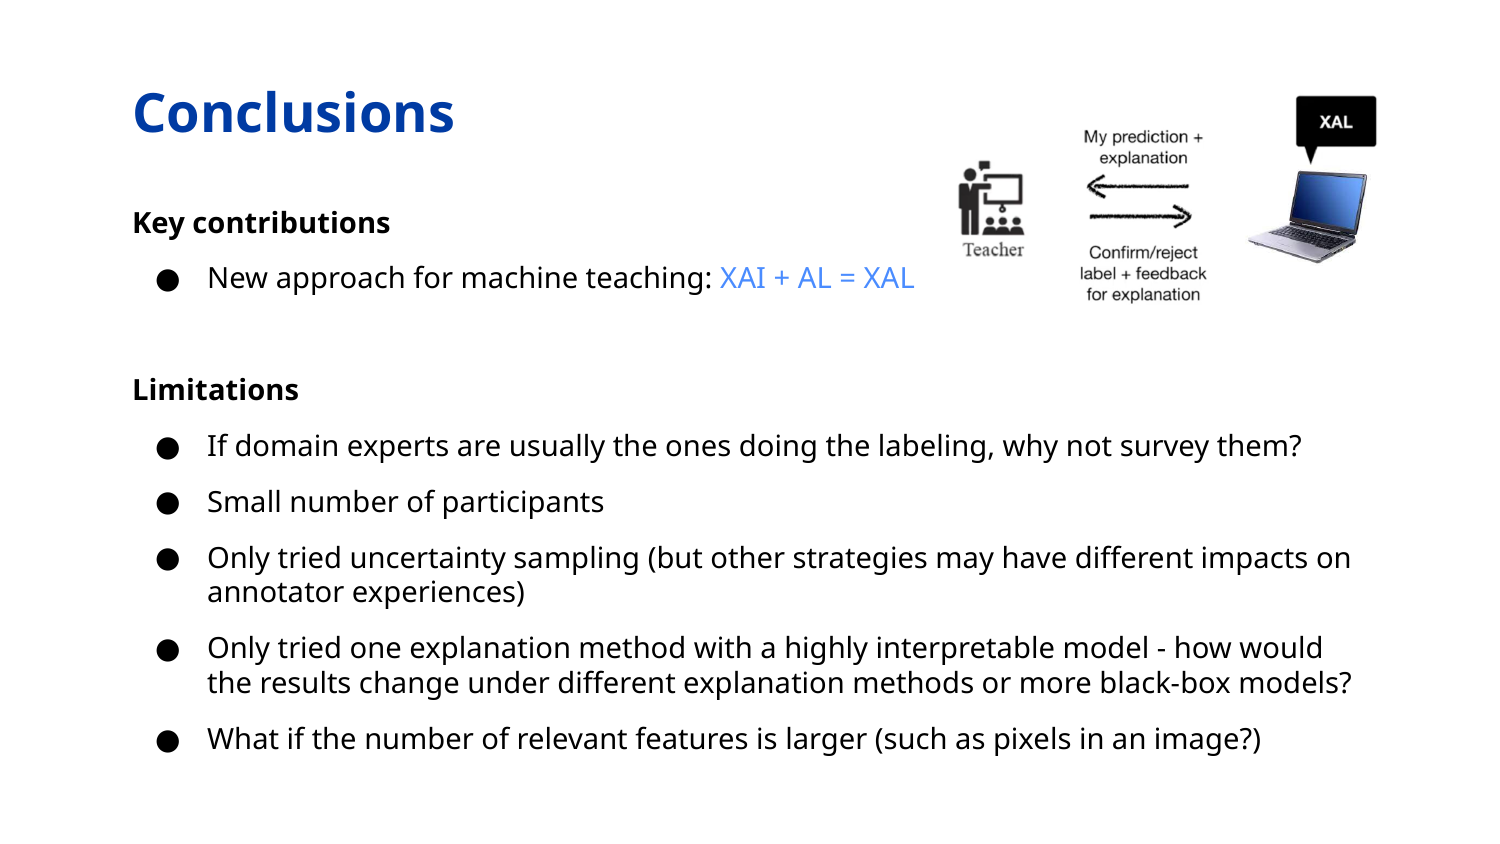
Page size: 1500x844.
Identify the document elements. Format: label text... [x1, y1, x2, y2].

title Conclusions [116, 63, 1383, 157]
list Key contributions New approach for machine teaching: XAI + AL = XAL Limitations If domain experts are usually the ones doing the labeling, why not survey them? Small number of participants Only tried uncertainty sampling (but other strategies may have different impacts on annotator experiences) Only tried one explanation method with a highly interpretable model - how would the results change under different explanation methods or more black-box models? What if the number of relevant features is larger (such as pixels in an image?) [116, 189, 1383, 790]
picture [950, 87, 1384, 321]
